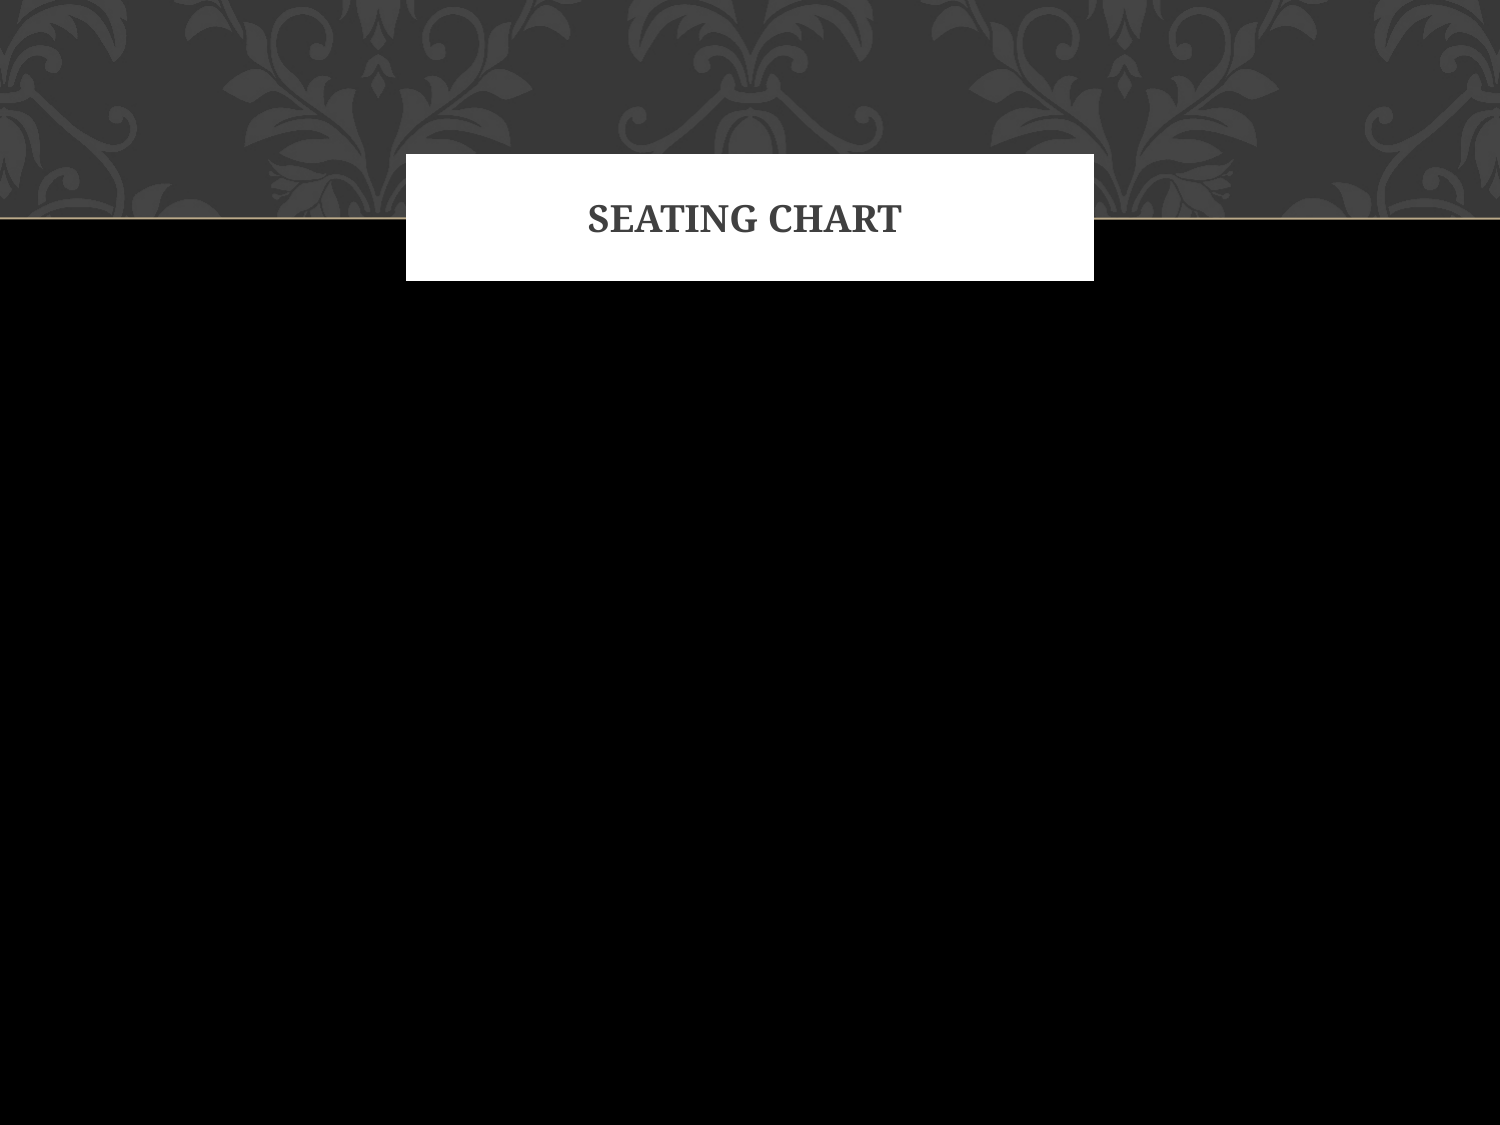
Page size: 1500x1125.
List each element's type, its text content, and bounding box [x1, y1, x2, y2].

title Seating chart [406, 154, 1094, 281]
